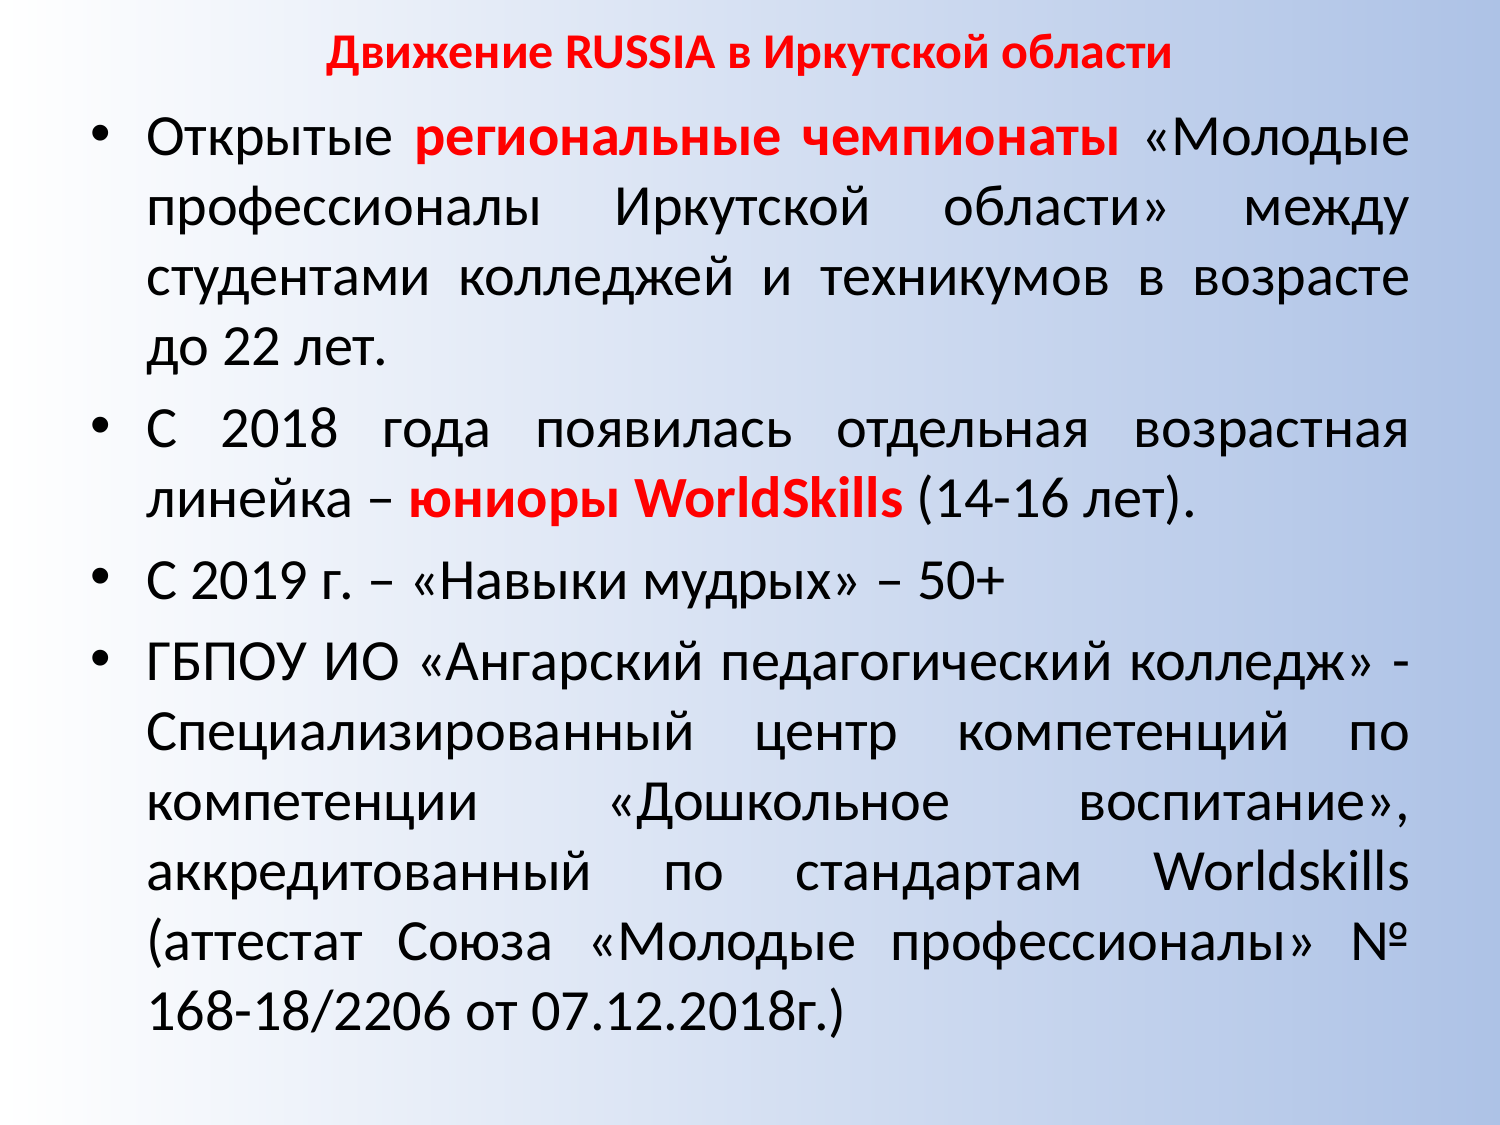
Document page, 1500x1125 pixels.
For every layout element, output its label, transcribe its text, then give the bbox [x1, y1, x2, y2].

title Движение RUSSIA в Иркутской области [75, 19, 1425, 79]
list Открытые региональные чемпионаты «Молодые профессионалы Иркутской области» между студентами колледжей и техникумов в возрасте до 22 лет. С 2018 года появилась отдельная возрастная линейка – юниоры WorldSkills (14-16 лет). С 2019 г. – «Навыки мудрых» – 50+ ГБПОУ ИО «Ангарский педагогический колледж» - Специализированный центр компетенций по компетенции «Дошкольное воспитание», аккредитованный по стандартам Worldskills (аттестат Союза «Молодые профессионалы» № 168-18/2206 от 07.12.2018г.) [75, 90, 1425, 1106]
